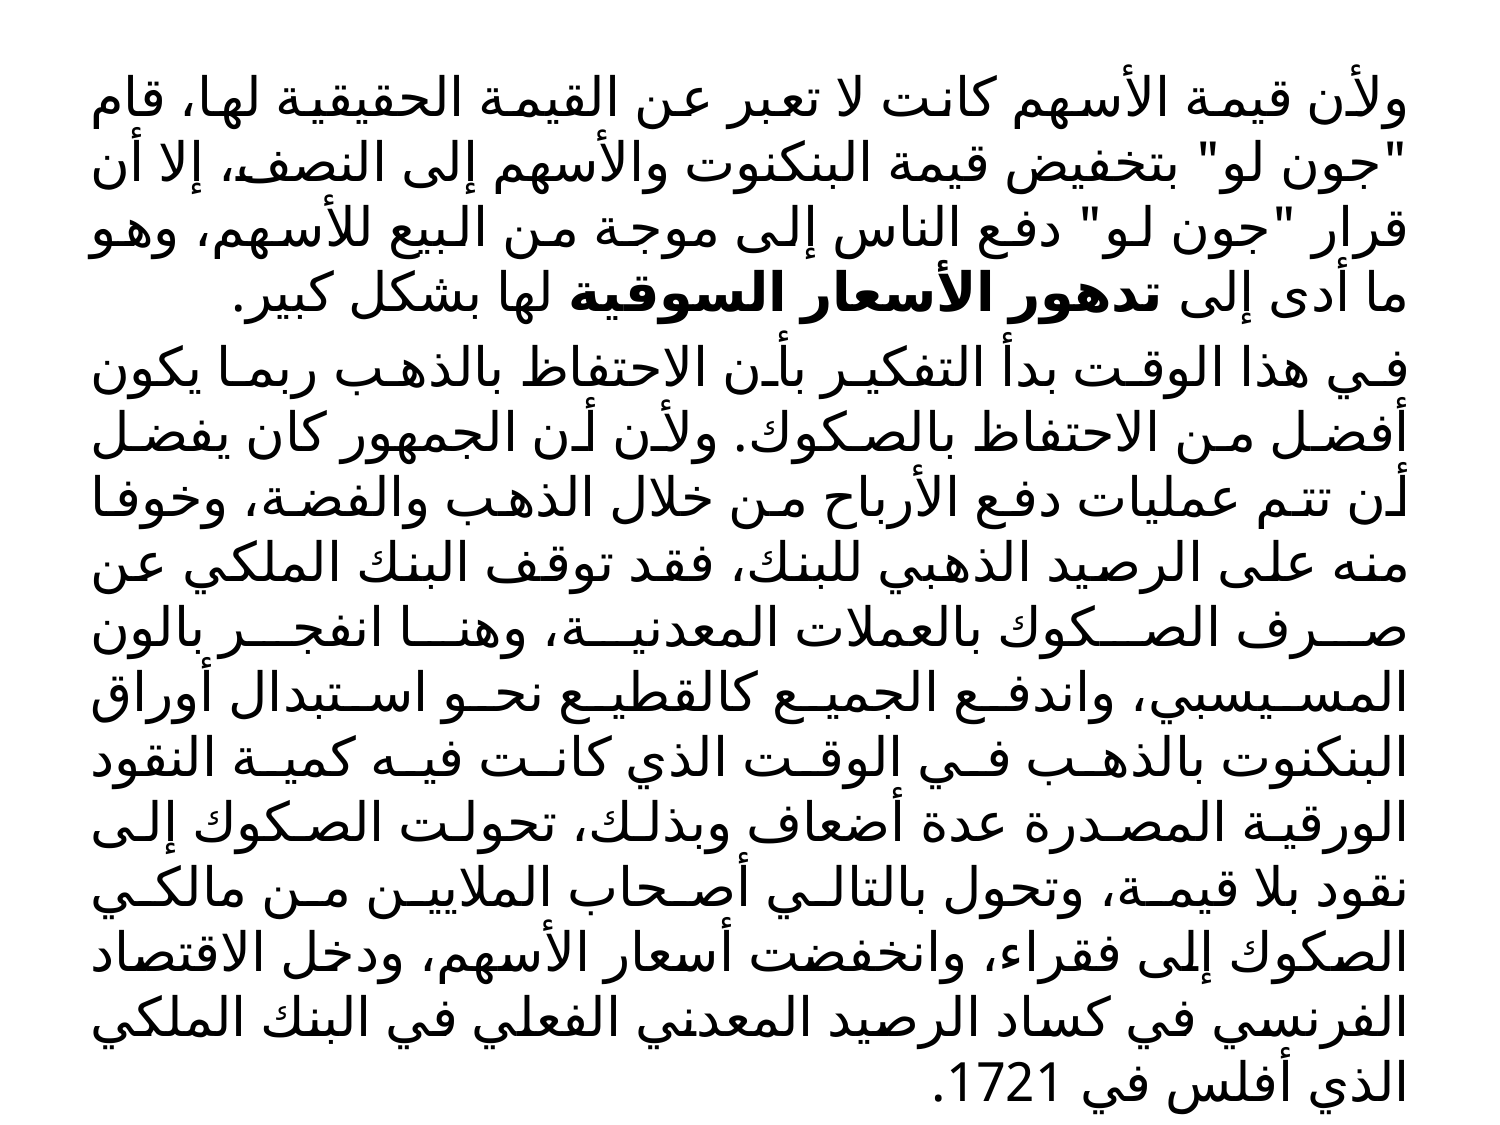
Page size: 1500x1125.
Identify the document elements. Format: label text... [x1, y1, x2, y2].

list ولأن قيمة الأسهم كانت لا تعبر عن القيمة الحقيقية لها، قام "جون لو" بتخفيض قيمة البنكنوت والأسهم إلى النصف، إلا أن قرار "جون لو" دفع الناس إلى موجة من البيع للأسهم، وهو ما أدى إلى تدهور الأسعار السوقية لها بشكل كبير. في هذا الوقت بدأ التفكير بأن الاحتفاظ بالذهب ربما يكون أفضل من الاحتفاظ بالصكوك. ولأن أن الجمهور كان يفضل أن تتم عمليات دفع الأرباح من خلال الذهب والفضة، وخوفا منه على الرصيد الذهبي للبنك، فقد توقف البنك الملكي عن صرف الصكوك بالعملات المعدنية، وهنا انفجر بالون المسيسبي، واندفع الجميع كالقطيع نحو استبدال أوراق البنكنوت بالذهب في الوقت الذي كانت فيه كمية النقود الورقية المصدرة عدة أضعاف وبذلك، تحولت الصكوك إلى نقود بلا قيمة، وتحول بالتالي أصحاب الملايين من مالكي الصكوك إلى فقراء، وانخفضت أسعار الأسهم، ودخل الاقتصاد الفرنسي في كساد الرصيد المعدني الفعلي في البنك الملكي الذي أفلس في 1721. [75, 54, 1425, 1035]
